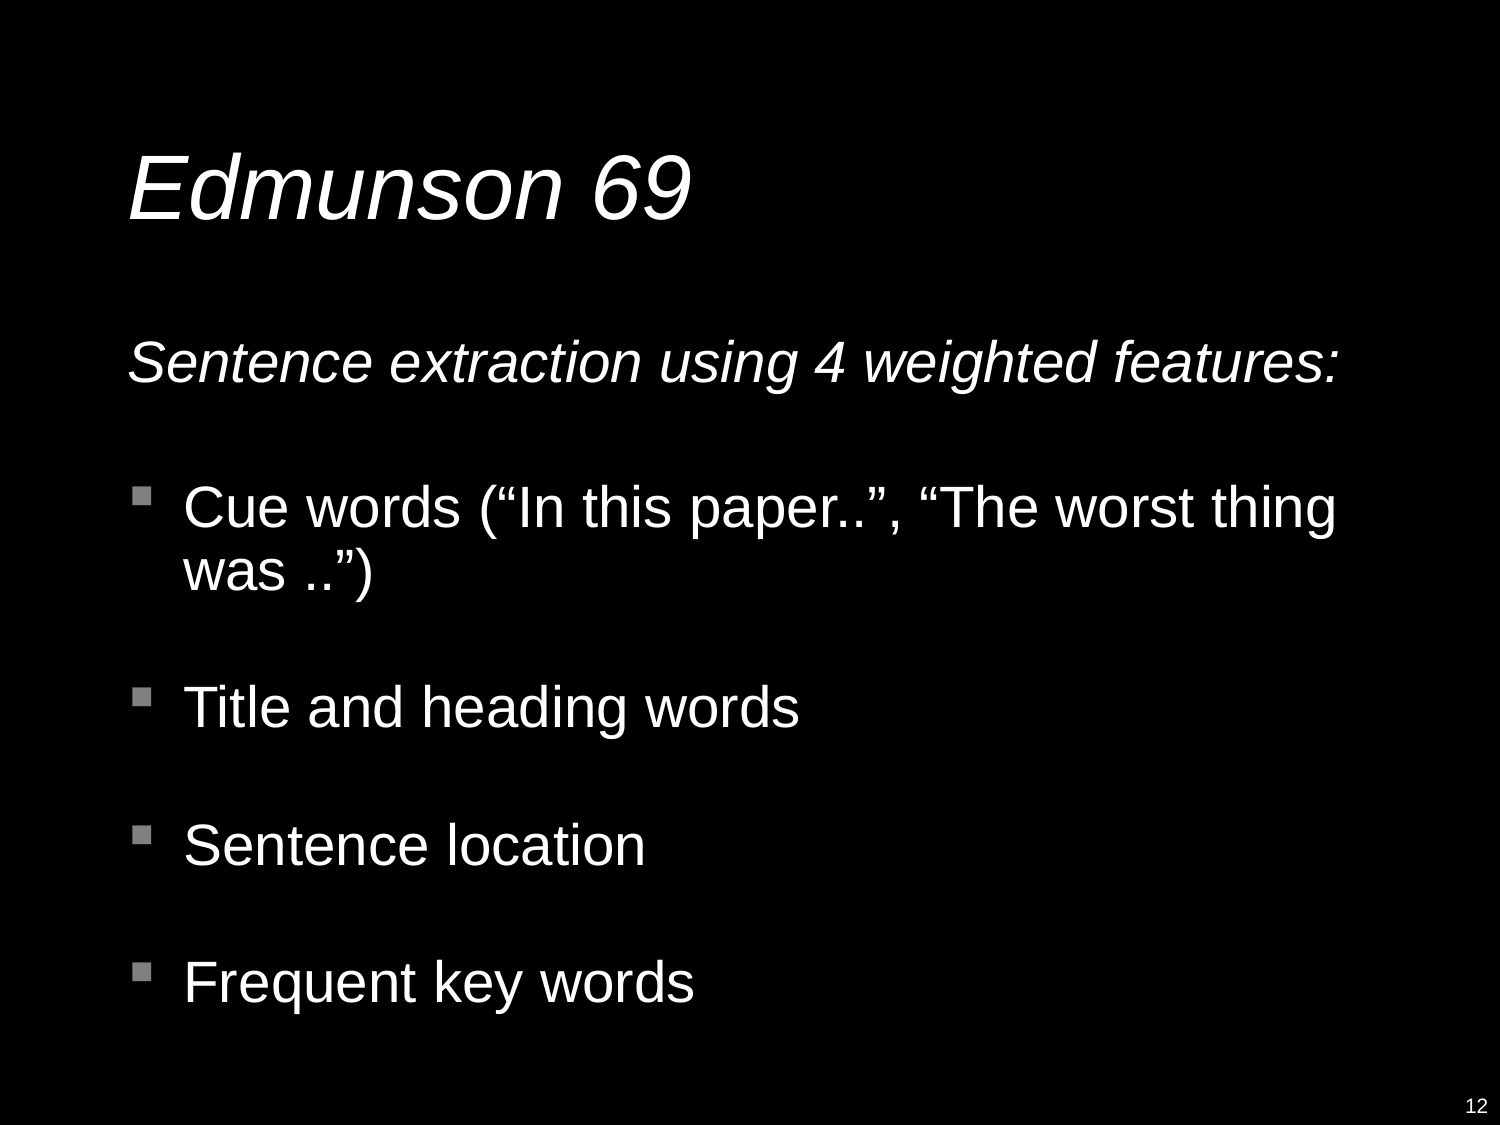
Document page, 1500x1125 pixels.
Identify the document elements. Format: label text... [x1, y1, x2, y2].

list Sentence extraction using 4 weighted features: Cue words (“In this paper..”, “The worst thing was ..”) Title and heading words Sentence location Frequent key words [111, 324, 1388, 1001]
title Edmunson 69 [111, 77, 1388, 288]
